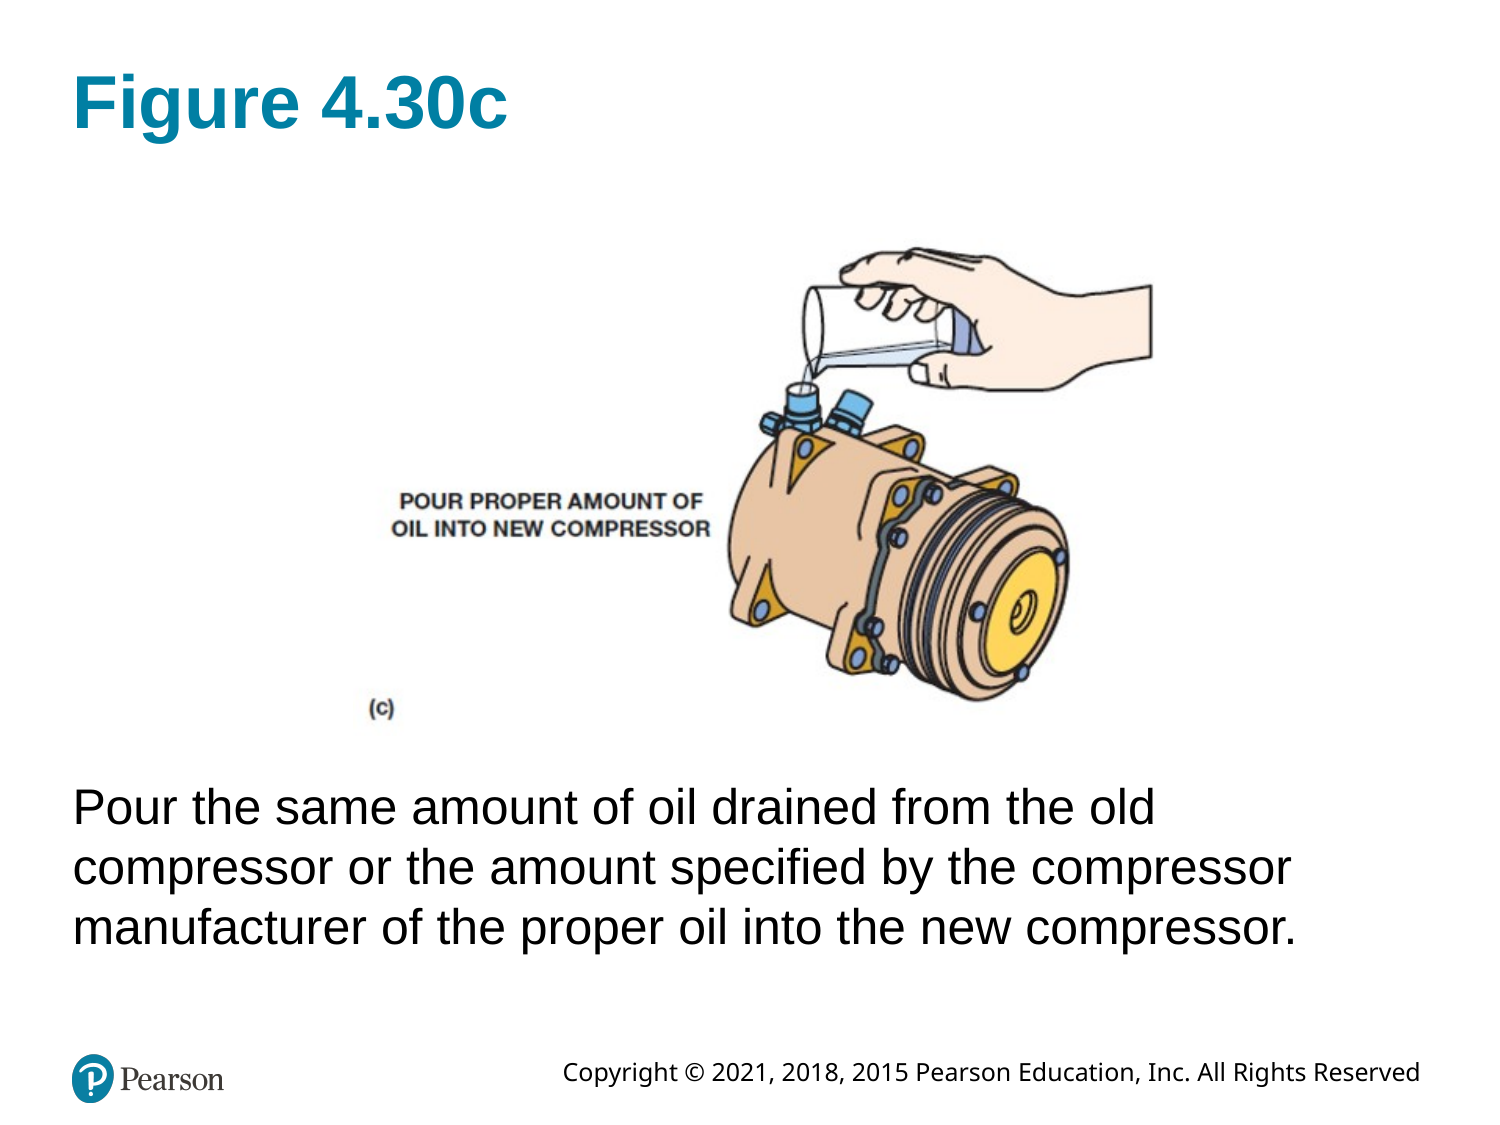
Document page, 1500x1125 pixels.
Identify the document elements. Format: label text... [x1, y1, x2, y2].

list Pour the same amount of oil drained from the old compressor or the amount specified by the compressor manufacturer of the proper oil into the new compressor. [72, 542, 1430, 1125]
picture [353, 238, 1161, 736]
title Figure 4.30c [72, 1, 1430, 196]
